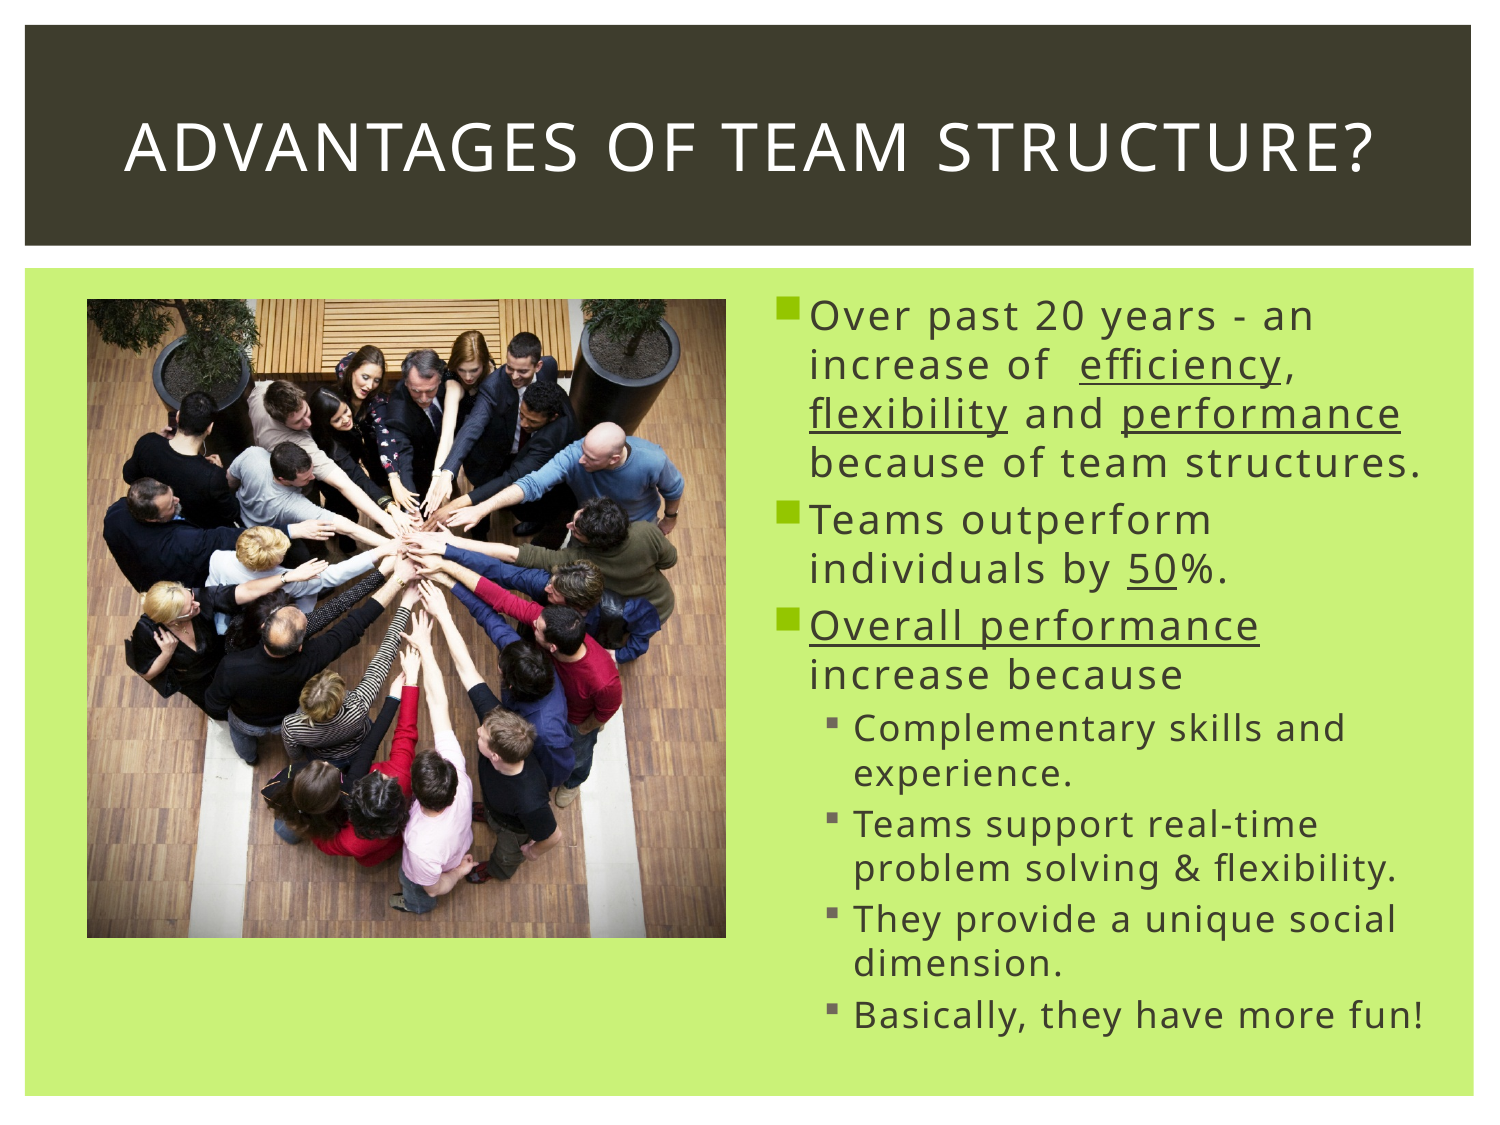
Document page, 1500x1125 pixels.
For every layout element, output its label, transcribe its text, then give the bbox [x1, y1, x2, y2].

title Advantages of team structure? [62, 58, 1438, 232]
list Over past 20 years - an increase of efficiency, flexibility and performance because of team structures. Teams outperform individuals by 50%. Overall performance increase because Complementary skills and experience. Teams support real-time problem solving & flexibility. They provide a unique social dimension. Basically, they have more fun! [750, 281, 1442, 1063]
picture [87, 299, 726, 938]
